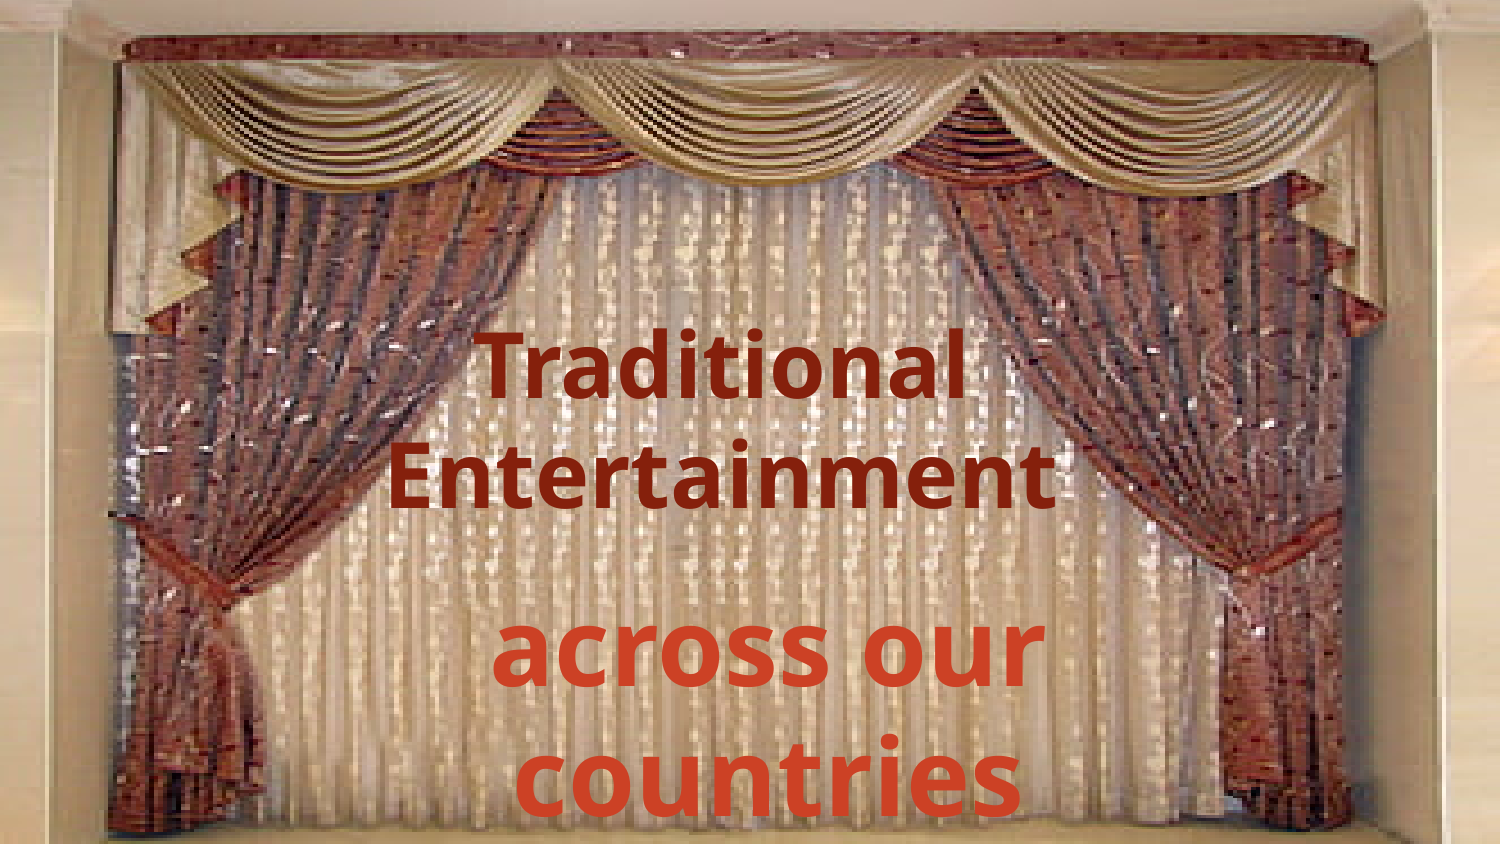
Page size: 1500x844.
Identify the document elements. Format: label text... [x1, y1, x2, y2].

subtitle across our countries [440, 563, 1097, 823]
title Traditional Entertainment [359, 293, 1084, 542]
picture [0, 0, 1500, 844]
